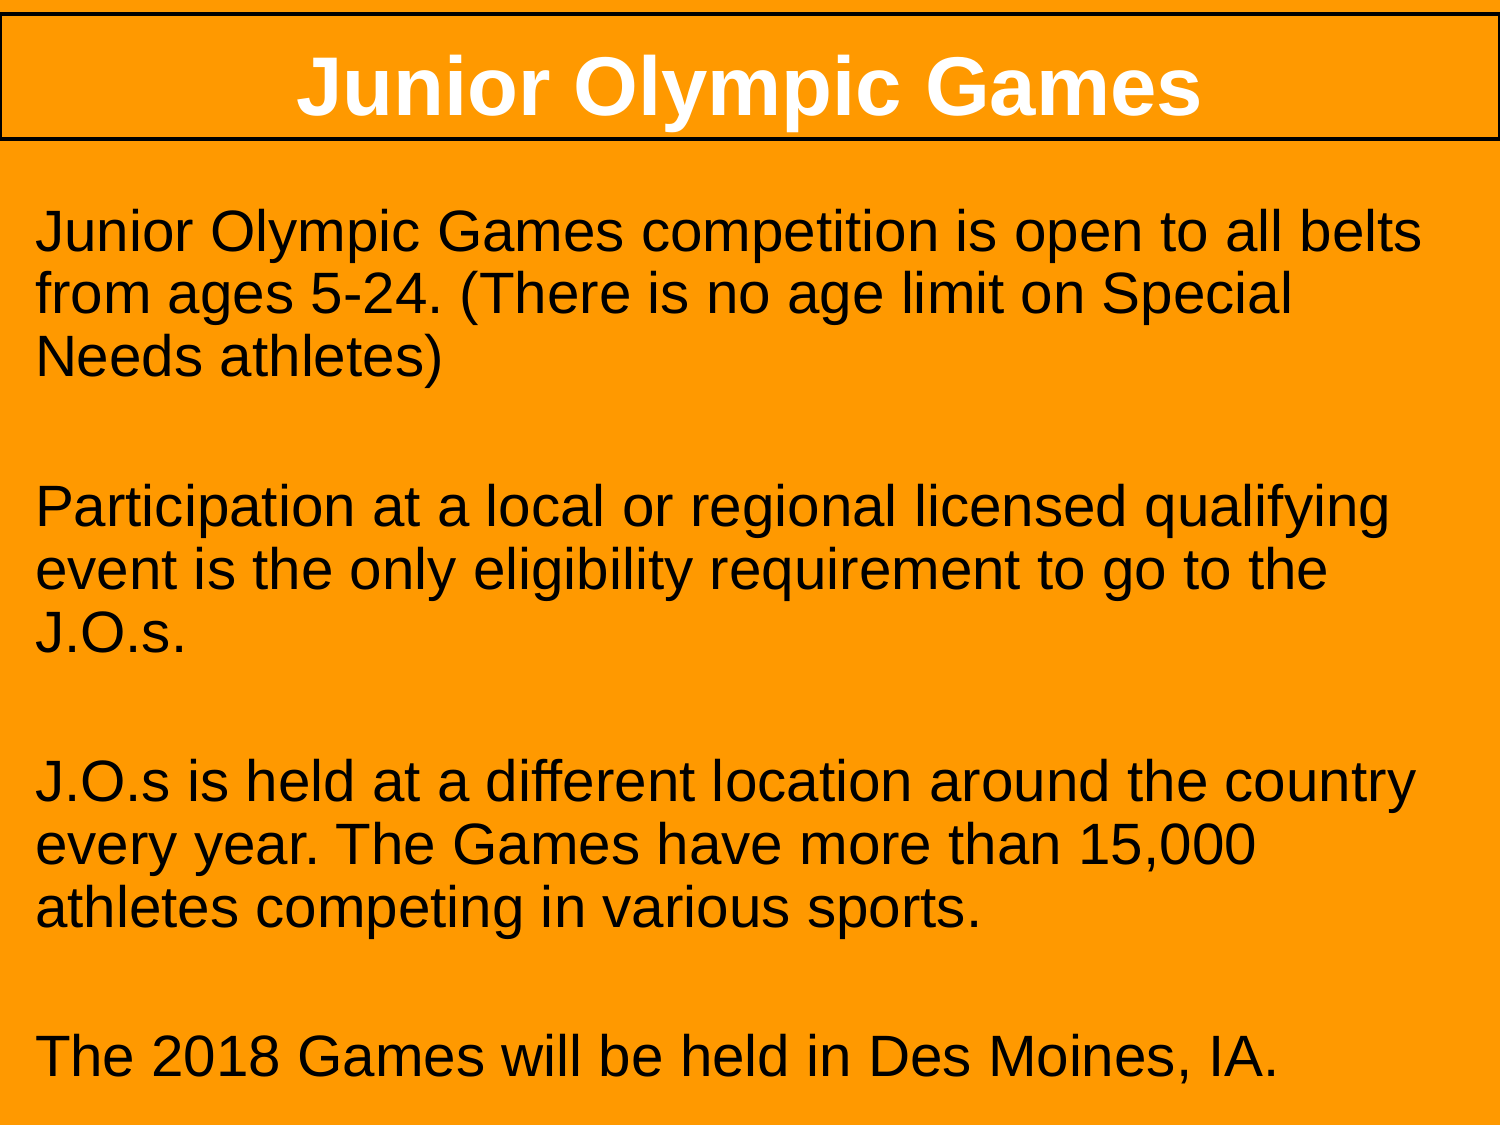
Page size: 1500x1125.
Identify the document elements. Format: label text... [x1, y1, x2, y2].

text_box Junior Olympic Games [0, 12, 1500, 141]
text_box Junior Olympic Games competition is open to all belts from ages 5-24. (There is no age limit on Special Needs athletes) Participation at a local or regional licensed qualifying event is the only eligibility requirement to go to the J.O.s. J.O.s is held at a different location around the country every year. The Games have more than 15,000 athletes competing in various sports. The 2018 Games will be held in Des Moines, IA. [20, 193, 1481, 1100]
